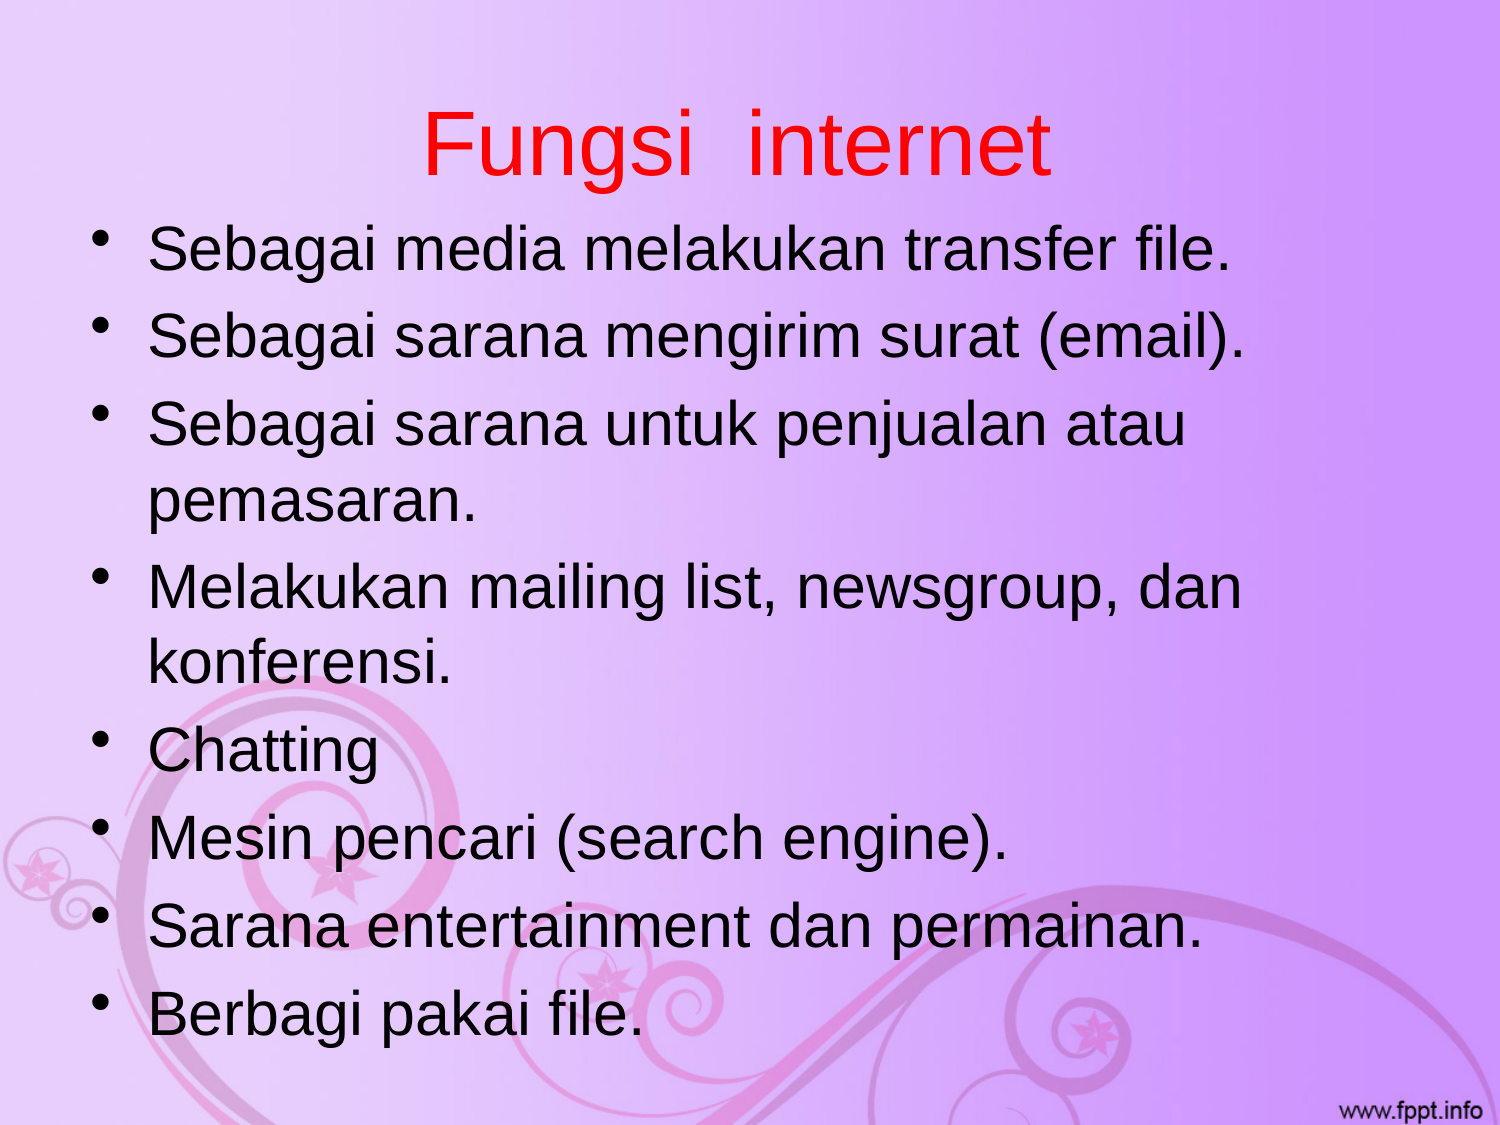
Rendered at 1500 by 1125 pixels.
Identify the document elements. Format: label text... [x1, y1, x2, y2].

list Sebagai media melakukan transfer file. Sebagai sarana mengirim surat (email). Sebagai sarana untuk penjualan atau pemasaran. Melakukan mailing list, newsgroup, dan konferensi. Chatting Mesin pencari (search engine). Sarana entertainment dan permainan. Berbagi pakai file. [75, 200, 1425, 1063]
picture [0, 0, 1500, 1125]
title Fungsi internet [75, 45, 1425, 200]
